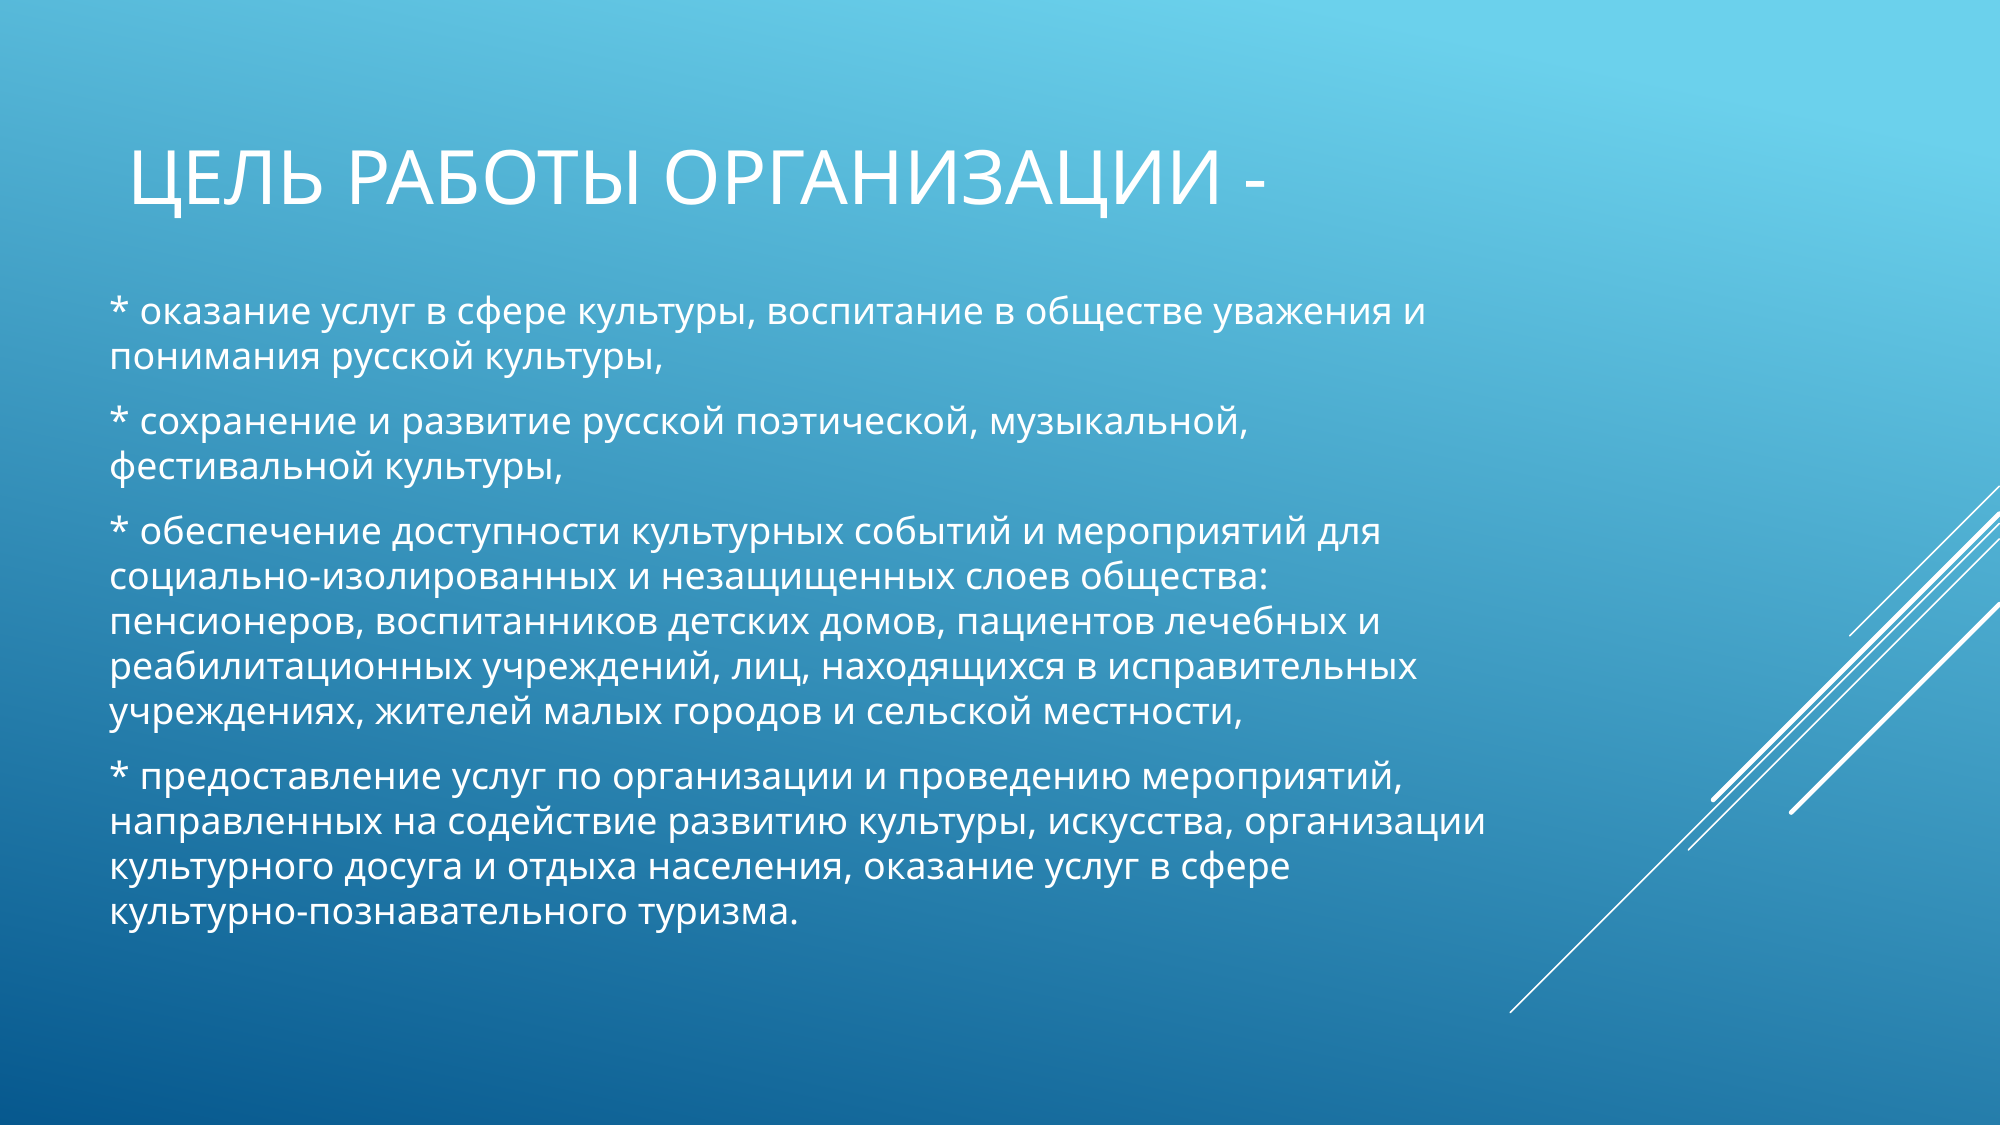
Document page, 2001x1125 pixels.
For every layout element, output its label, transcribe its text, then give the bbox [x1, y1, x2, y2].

title Цель работы организации - [112, 102, 1464, 227]
list * оказание услуг в сфере культуры, воспитание в обществе уважения и понимания русской культуры, * сохранение и развитие русской поэтической, музыкальной, фестивальной культуры, * обеспечение доступности культурных событий и мероприятий для социально-изолированных и незащищенных слоев общества: пенсионеров, воспитанников детских домов, пациентов лечебных и реабилитационных учреждений, лиц, находящихся в исправительных учреждениях, жителей малых городов и сельской местности, * предоставление услуг по организации и проведению мероприятий, направленных на содействие развитию культуры, искусства, организации культурного досуга и отдыха населения, оказание услуг в сфере культурно-познавательного туризма. [94, 279, 1513, 984]
